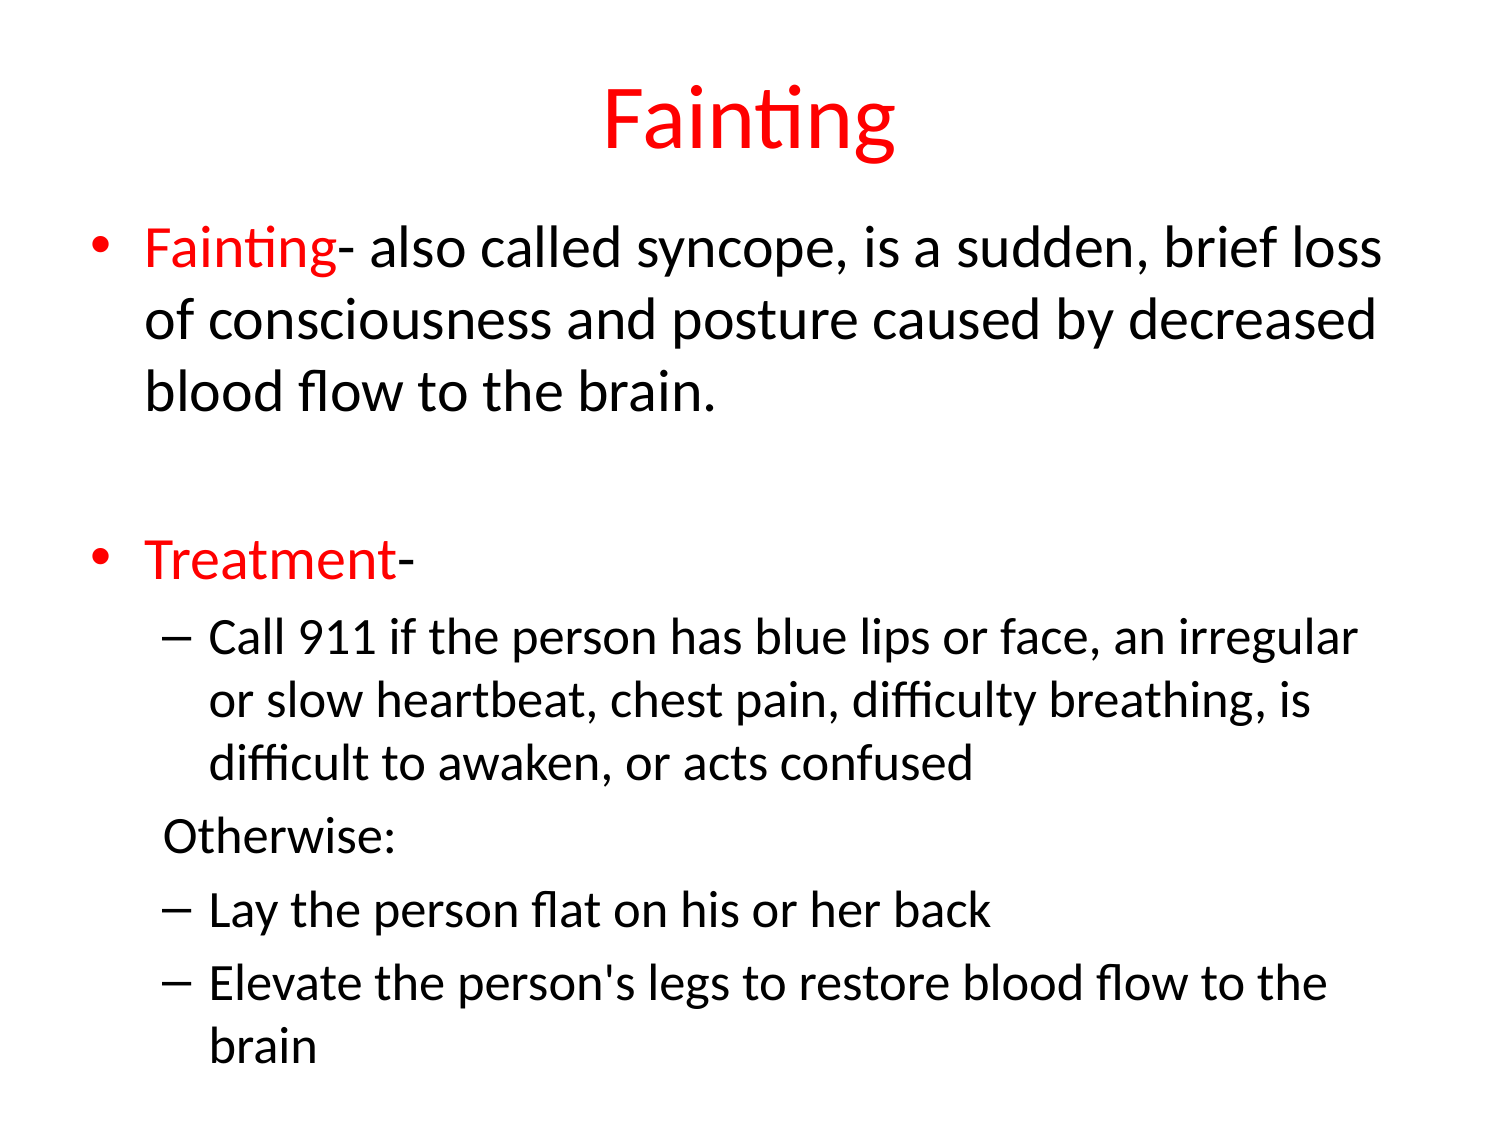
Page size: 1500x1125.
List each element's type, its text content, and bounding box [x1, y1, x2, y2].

list Fainting- also called syncope, is a sudden, brief loss of consciousness and posture caused by decreased blood flow to the brain. Treatment- Call 911 if the person has blue lips or face, an irregular or slow heartbeat, chest pain, difficulty breathing, is difficult to awaken, or acts confused Otherwise: Lay the person flat on his or her back Elevate the person's legs to restore blood flow to the brain [75, 200, 1425, 1086]
title Fainting [75, 22, 1425, 200]
